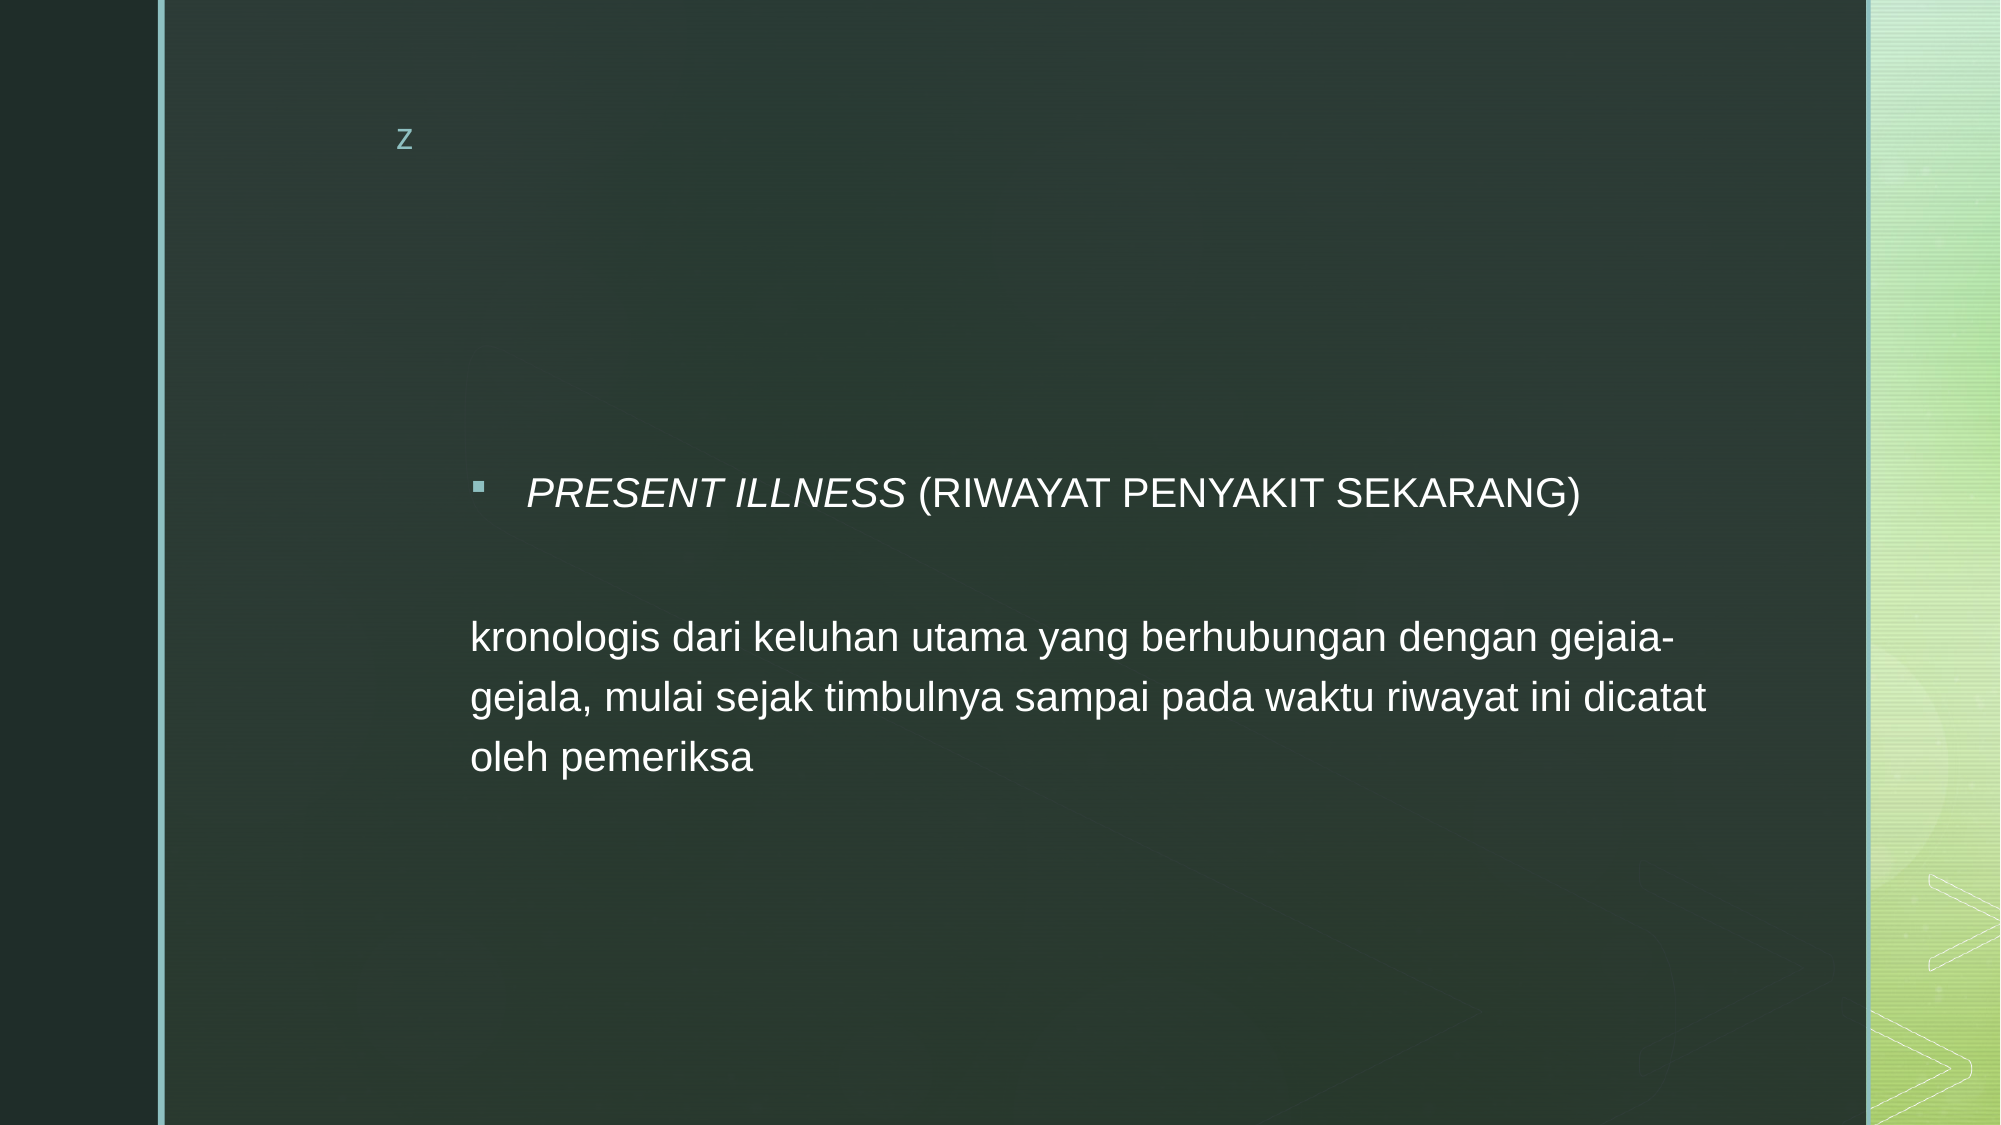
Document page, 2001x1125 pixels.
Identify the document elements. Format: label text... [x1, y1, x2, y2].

list PRESENT ILLNESS (RIWAYAT PENYAKIT SEKARANG) kronologis dari keluhan utama yang berhubungan dengan gejaia-gejala, mulai sejak timbulnya sampai pada waktu riwayat ini dicatat oleh pemeriksa [454, 336, 1734, 993]
picture [1871, 0, 2001, 1125]
